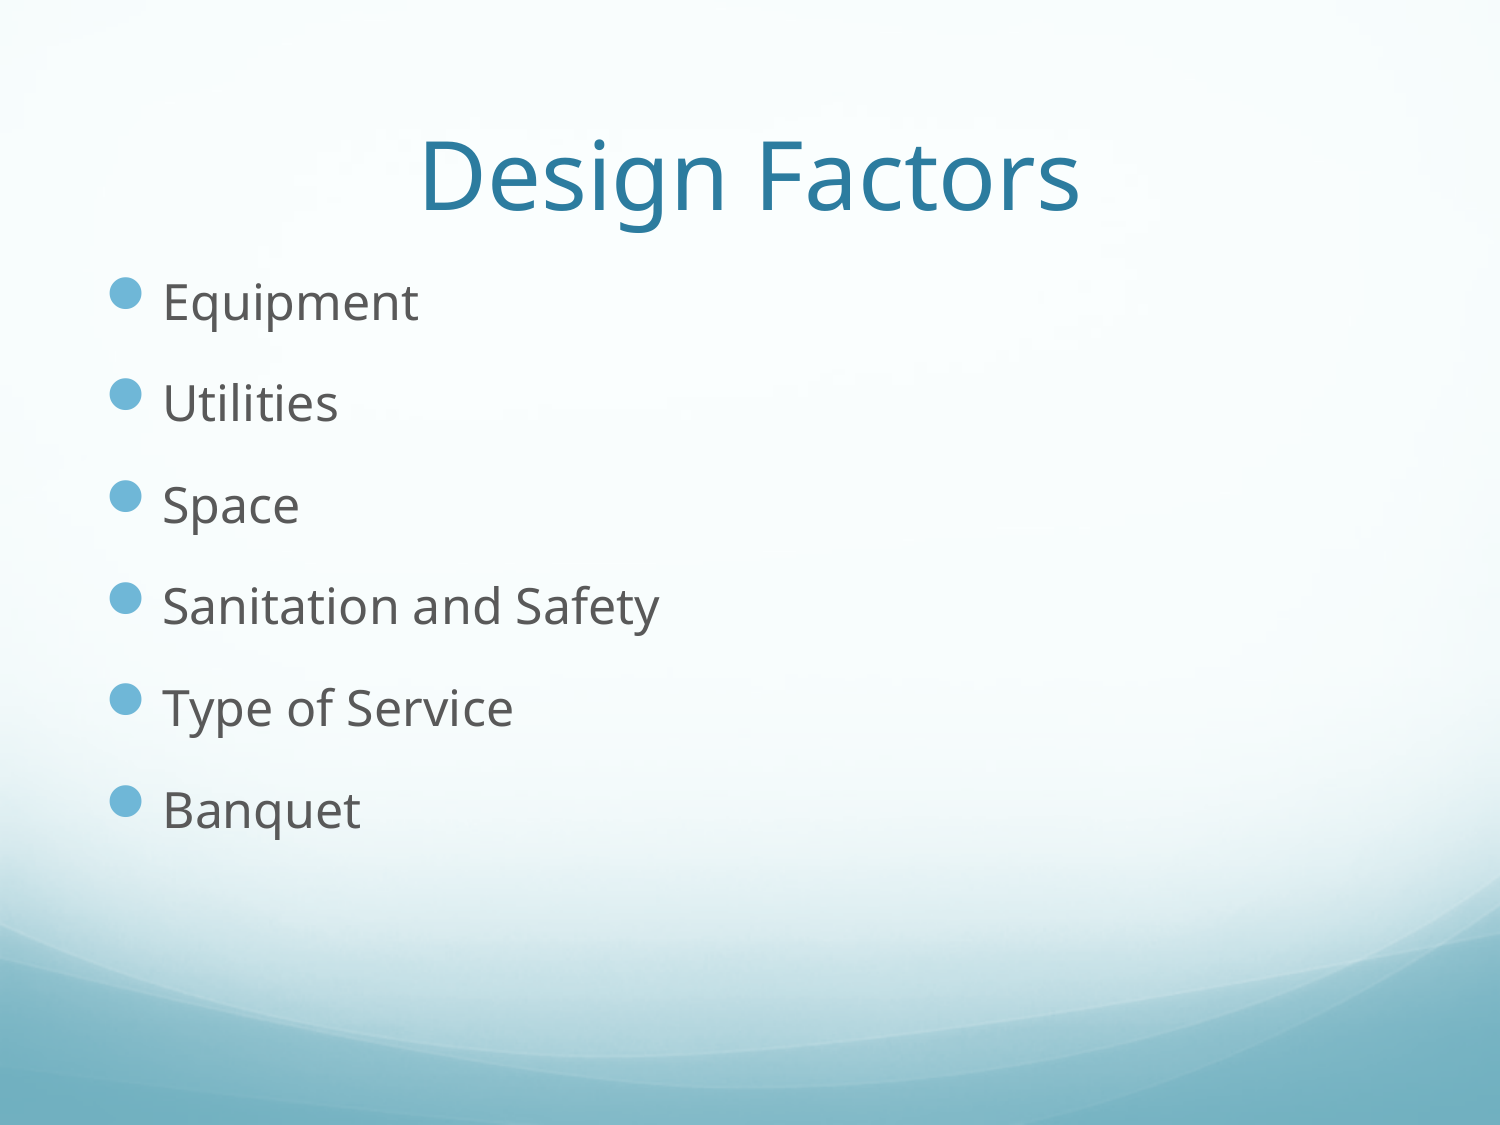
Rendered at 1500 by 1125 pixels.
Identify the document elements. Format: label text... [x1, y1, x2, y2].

title Design Factors [90, 17, 1410, 237]
list Equipment Utilities Space Sanitation and Safety Type of Service Banquet [90, 262, 1410, 975]
